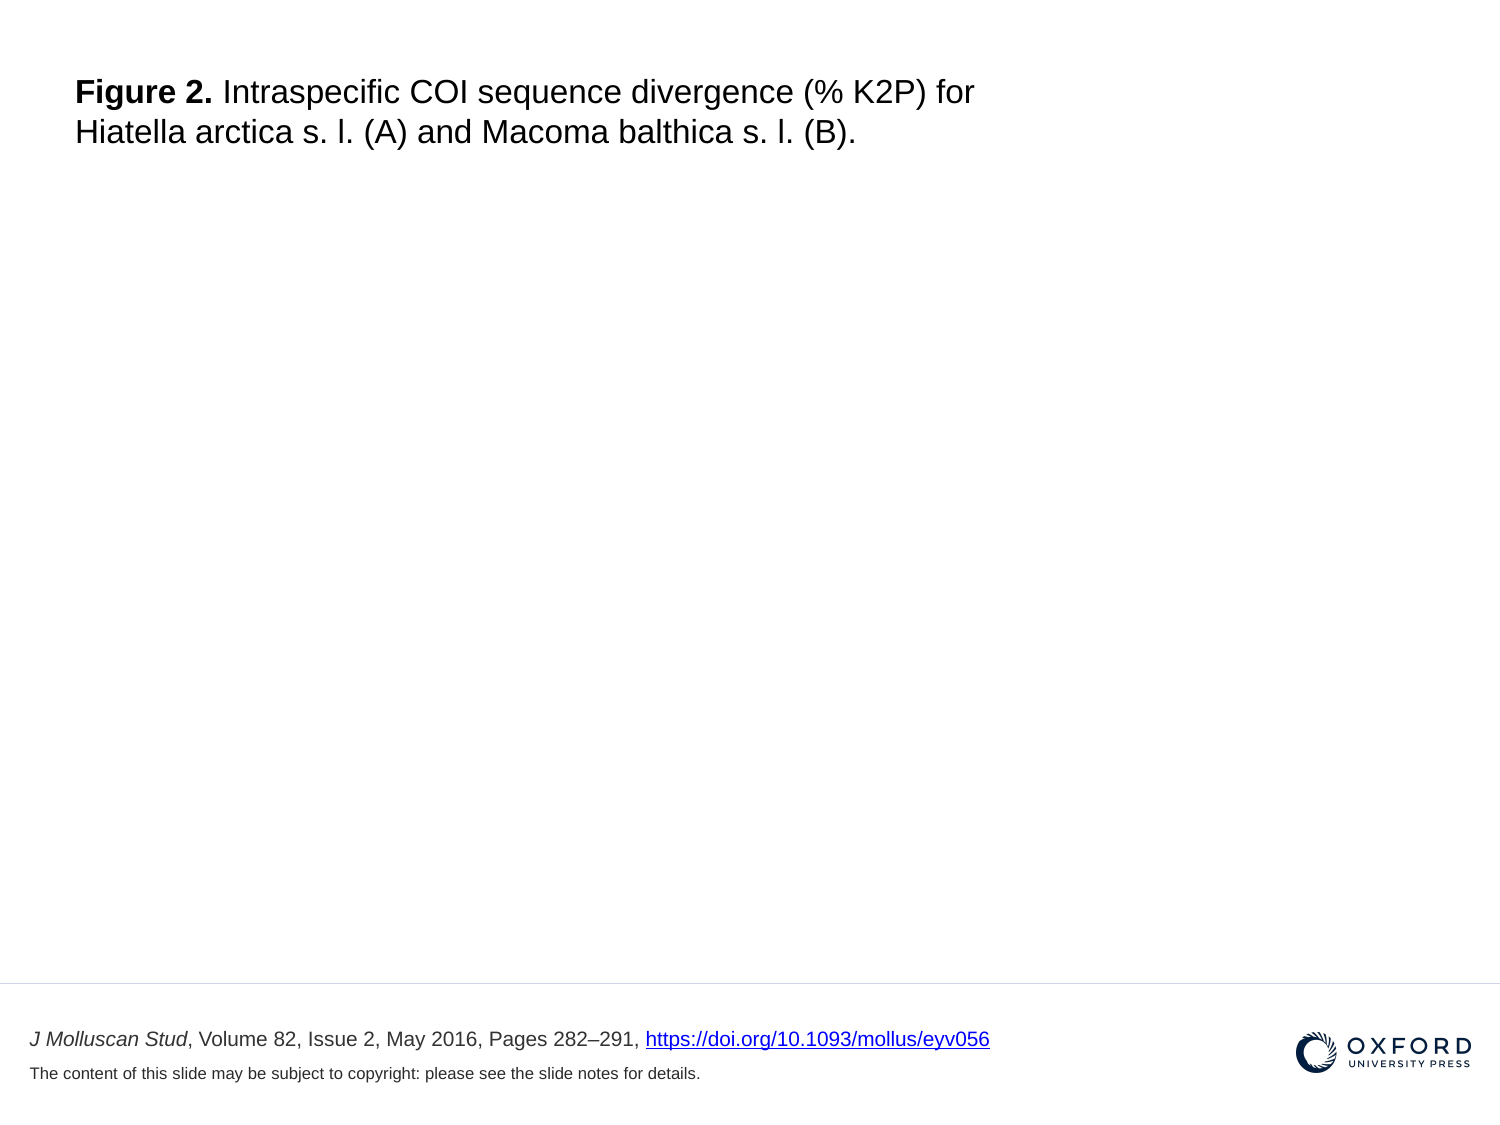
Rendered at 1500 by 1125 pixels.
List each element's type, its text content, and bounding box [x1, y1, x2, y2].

picture [1296, 1032, 1471, 1073]
title Figure 2. Intraspecific COI sequence divergence (% K2P) for Hiatella arctica s. l. (A) and Macoma balthica s. l. (B). [75, 69, 1078, 171]
footer J Molluscan Stud, Volume 82, Issue 2, May 2016, Pages 282–291, https://doi.org/10.1093/mollus/eyv056 The content of this slide may be subject to copyright: please see the slide notes for details. [0, 983, 1260, 1125]
